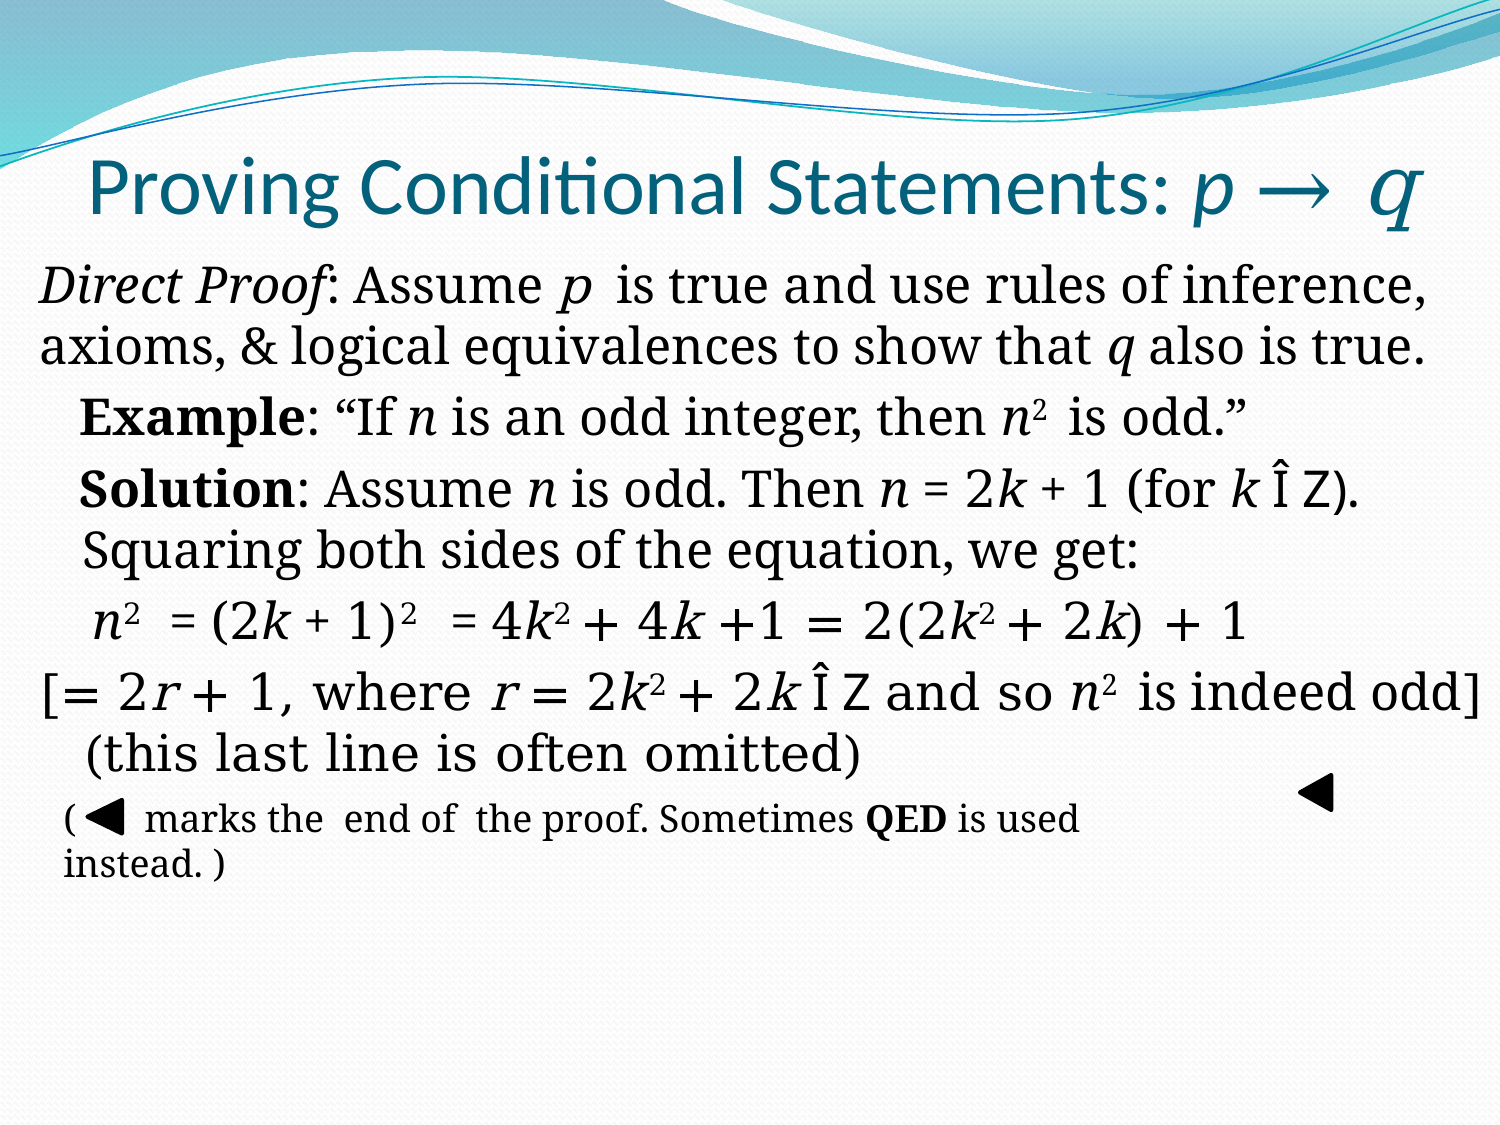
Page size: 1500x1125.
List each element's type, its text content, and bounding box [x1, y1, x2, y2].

text_box ( marks the end of the proof. Sometimes QED is used instead. ) [48, 787, 1200, 892]
list Direct Proof: Assume p is true and use rules of inference, axioms, & logical equivalences to show that q also is true. Example: “If n is an odd integer, then n2 is odd.” Solution: Assume n is odd. Then n = 2k + 1 (for k Î Z). Squaring both sides of the equation, we get: n2 = (2k + 1)2 = 4k2 + 4k +1 = 2(2k2 + 2k) + 1 [= 2r + 1, where r = 2k2 + 2k Î Z and so n2 is indeed odd] (this last line is often omitted) [24, 245, 1500, 800]
title Proving Conditional Statements: p → q [87, 43, 1438, 232]
text_box [85, 798, 125, 836]
text_box [1297, 773, 1334, 812]
